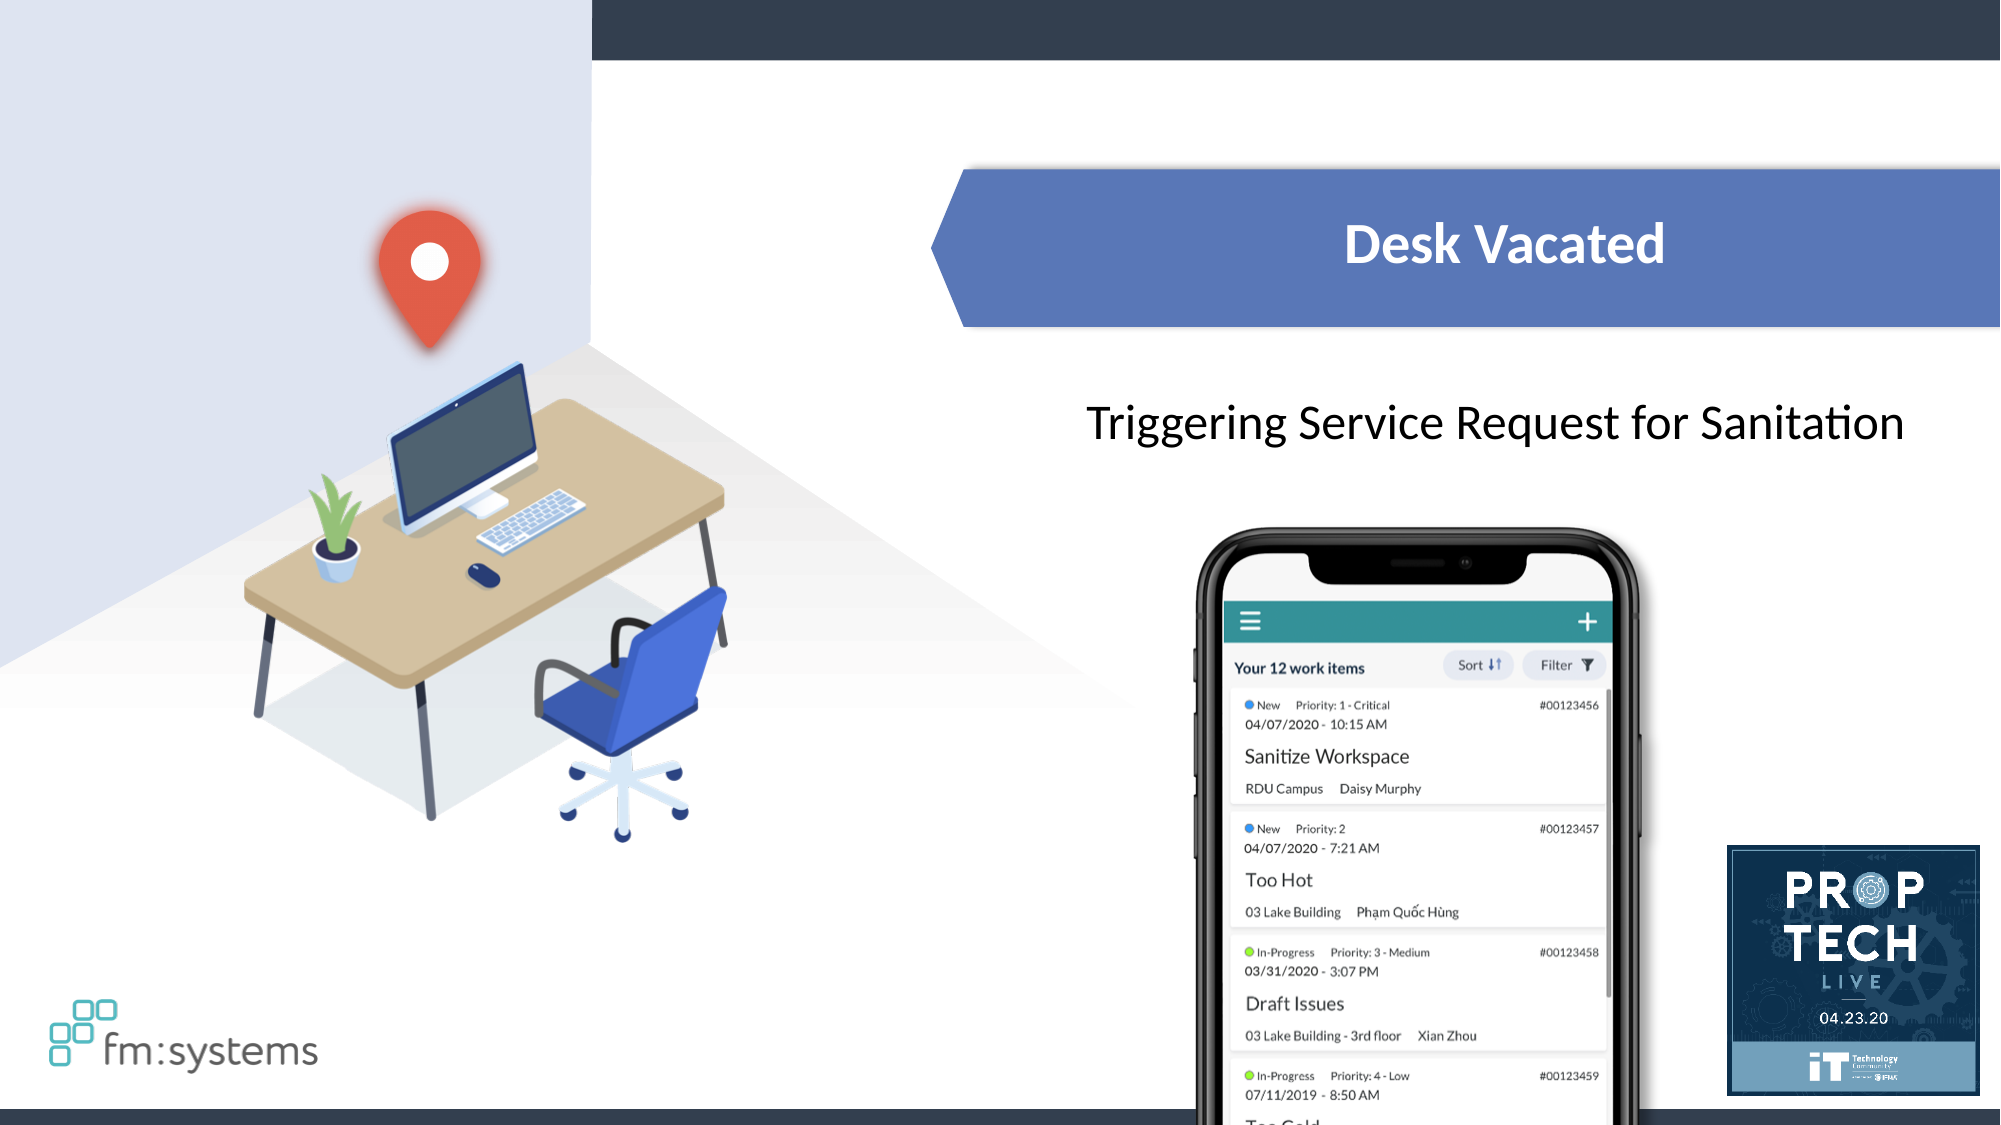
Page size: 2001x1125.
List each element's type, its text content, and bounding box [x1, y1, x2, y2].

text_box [0, 0, 1280, 1110]
text_box Desk Vacated [1283, 168, 2000, 328]
picture [1124, 483, 1705, 1125]
picture [244, 184, 728, 843]
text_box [48, 998, 384, 1079]
picture [1727, 845, 1980, 1096]
text_box Triggering Service Request for Sanitation [1283, 381, 1932, 457]
